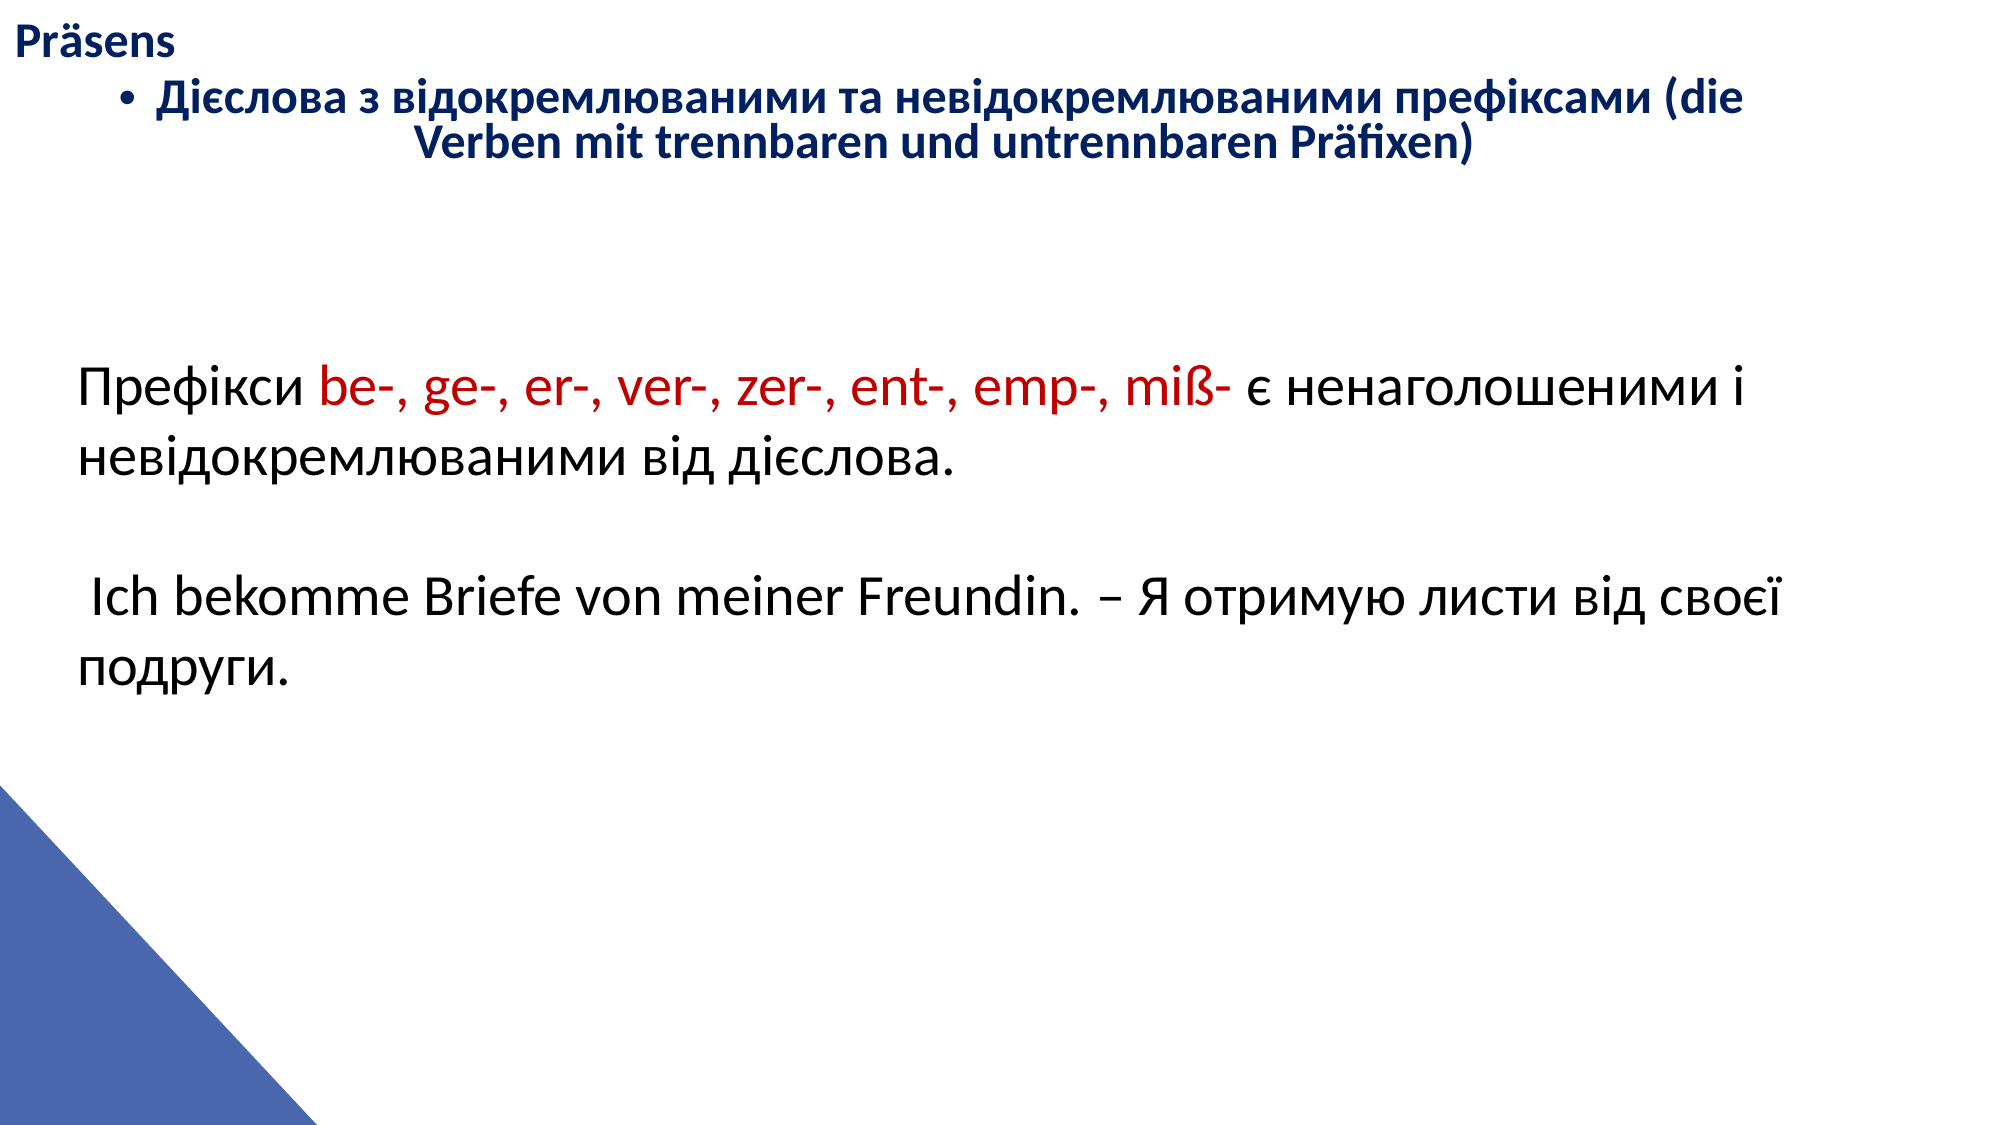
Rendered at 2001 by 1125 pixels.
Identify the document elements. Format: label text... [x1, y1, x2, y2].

list Дієслова з відокремлюваними та невідокремлюваними префіксами (die Verben mit trennbaren und untrennbaren Präfixen) [31, 70, 1832, 813]
text_box Префікси be-, ge-, er-, ver-, zer-, ent-, emp-, miß- є ненаголошеними і невідокремлюваними від дієслова. Ich bekomme Briefe von meiner Freundin. – Я отримую листи від своєї подруги. [62, 339, 1891, 705]
text_box Prӓsens [0, 0, 282, 75]
